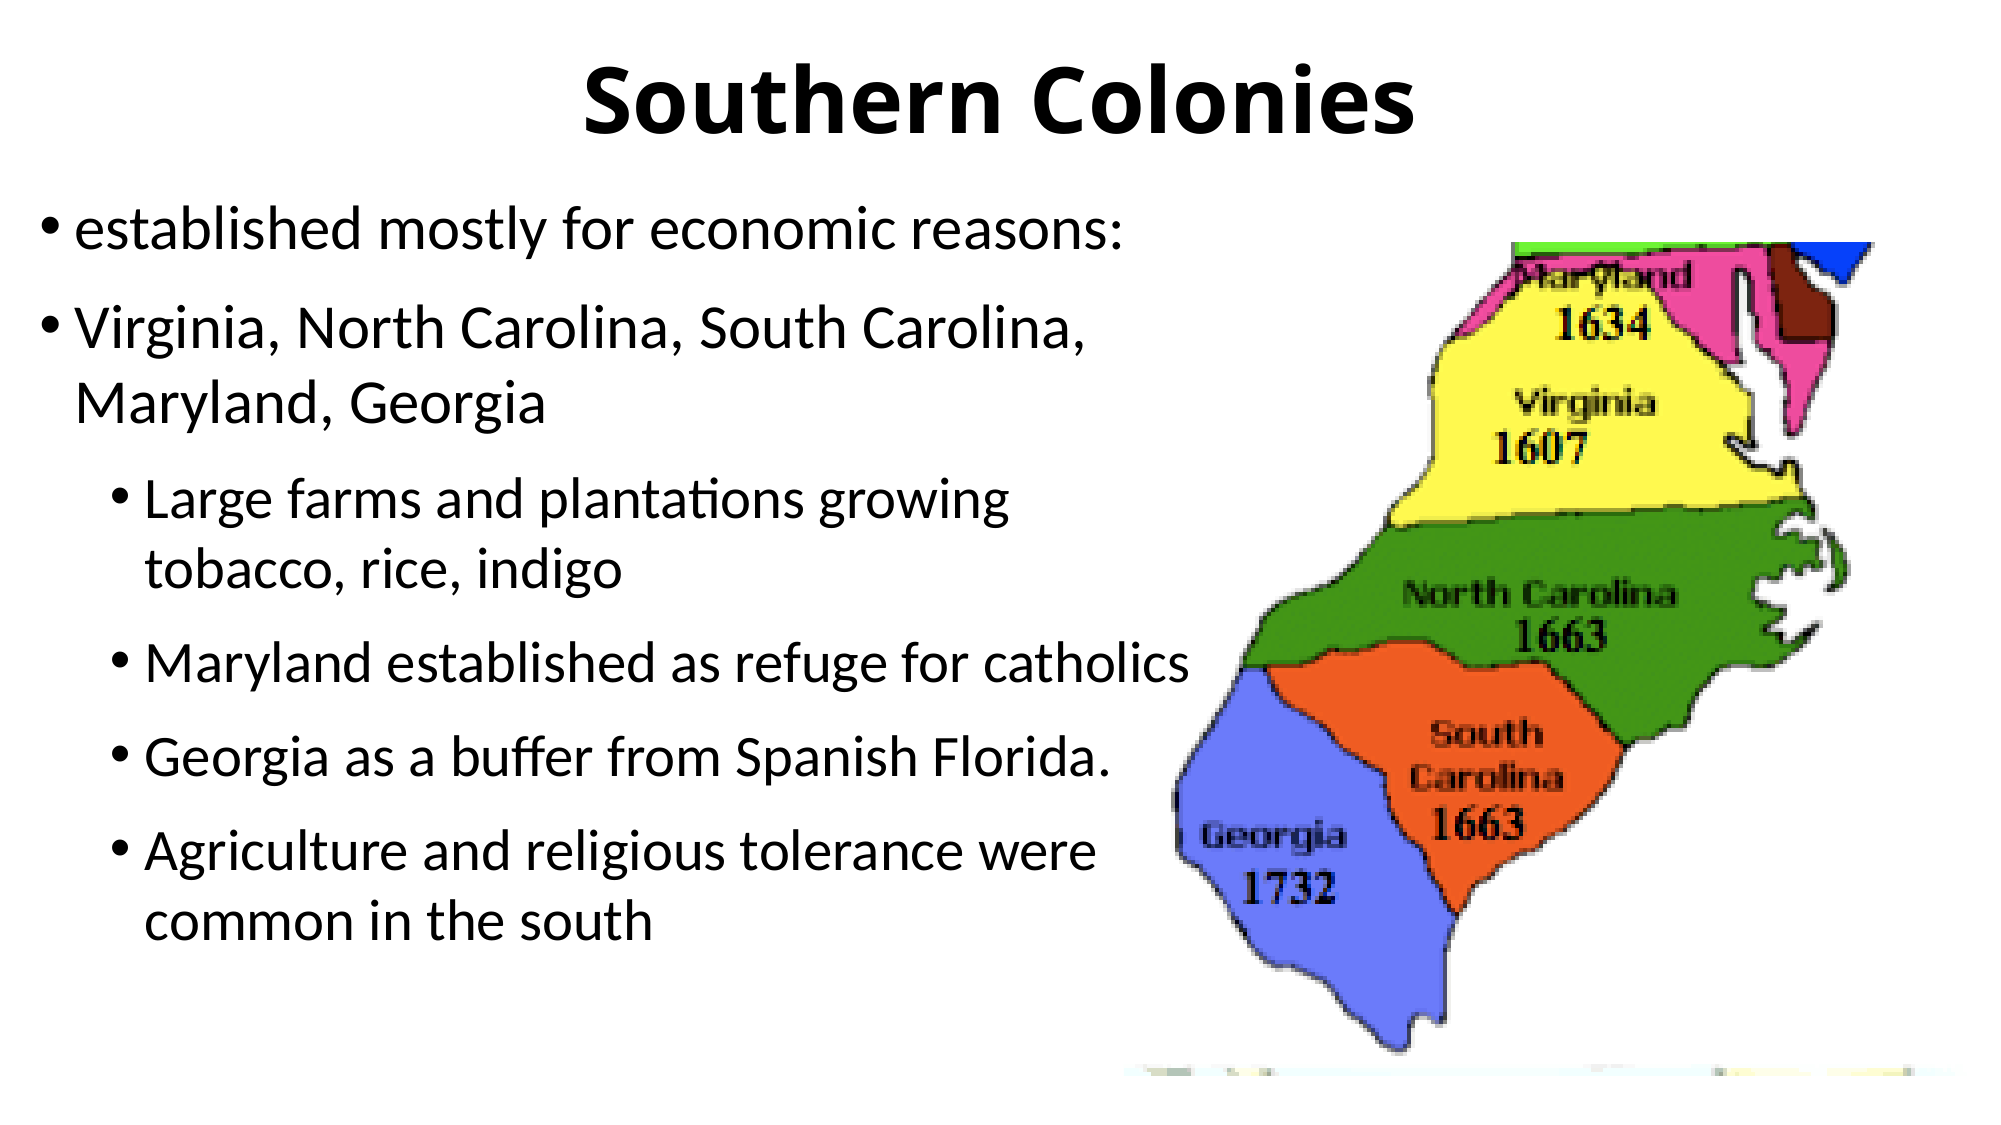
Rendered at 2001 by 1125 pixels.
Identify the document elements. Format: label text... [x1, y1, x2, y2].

picture [1123, 242, 1976, 1076]
title Southern Colonies [137, 27, 1863, 180]
list established mostly for economic reasons: Virginia, North Carolina, South Carolina, Maryland, Georgia Large farms and plantations growing tobacco, rice, indigo Maryland established as refuge for catholics Georgia as a buffer from Spanish Florida. Agriculture and religious tolerance were common in the south [24, 179, 1227, 1019]
